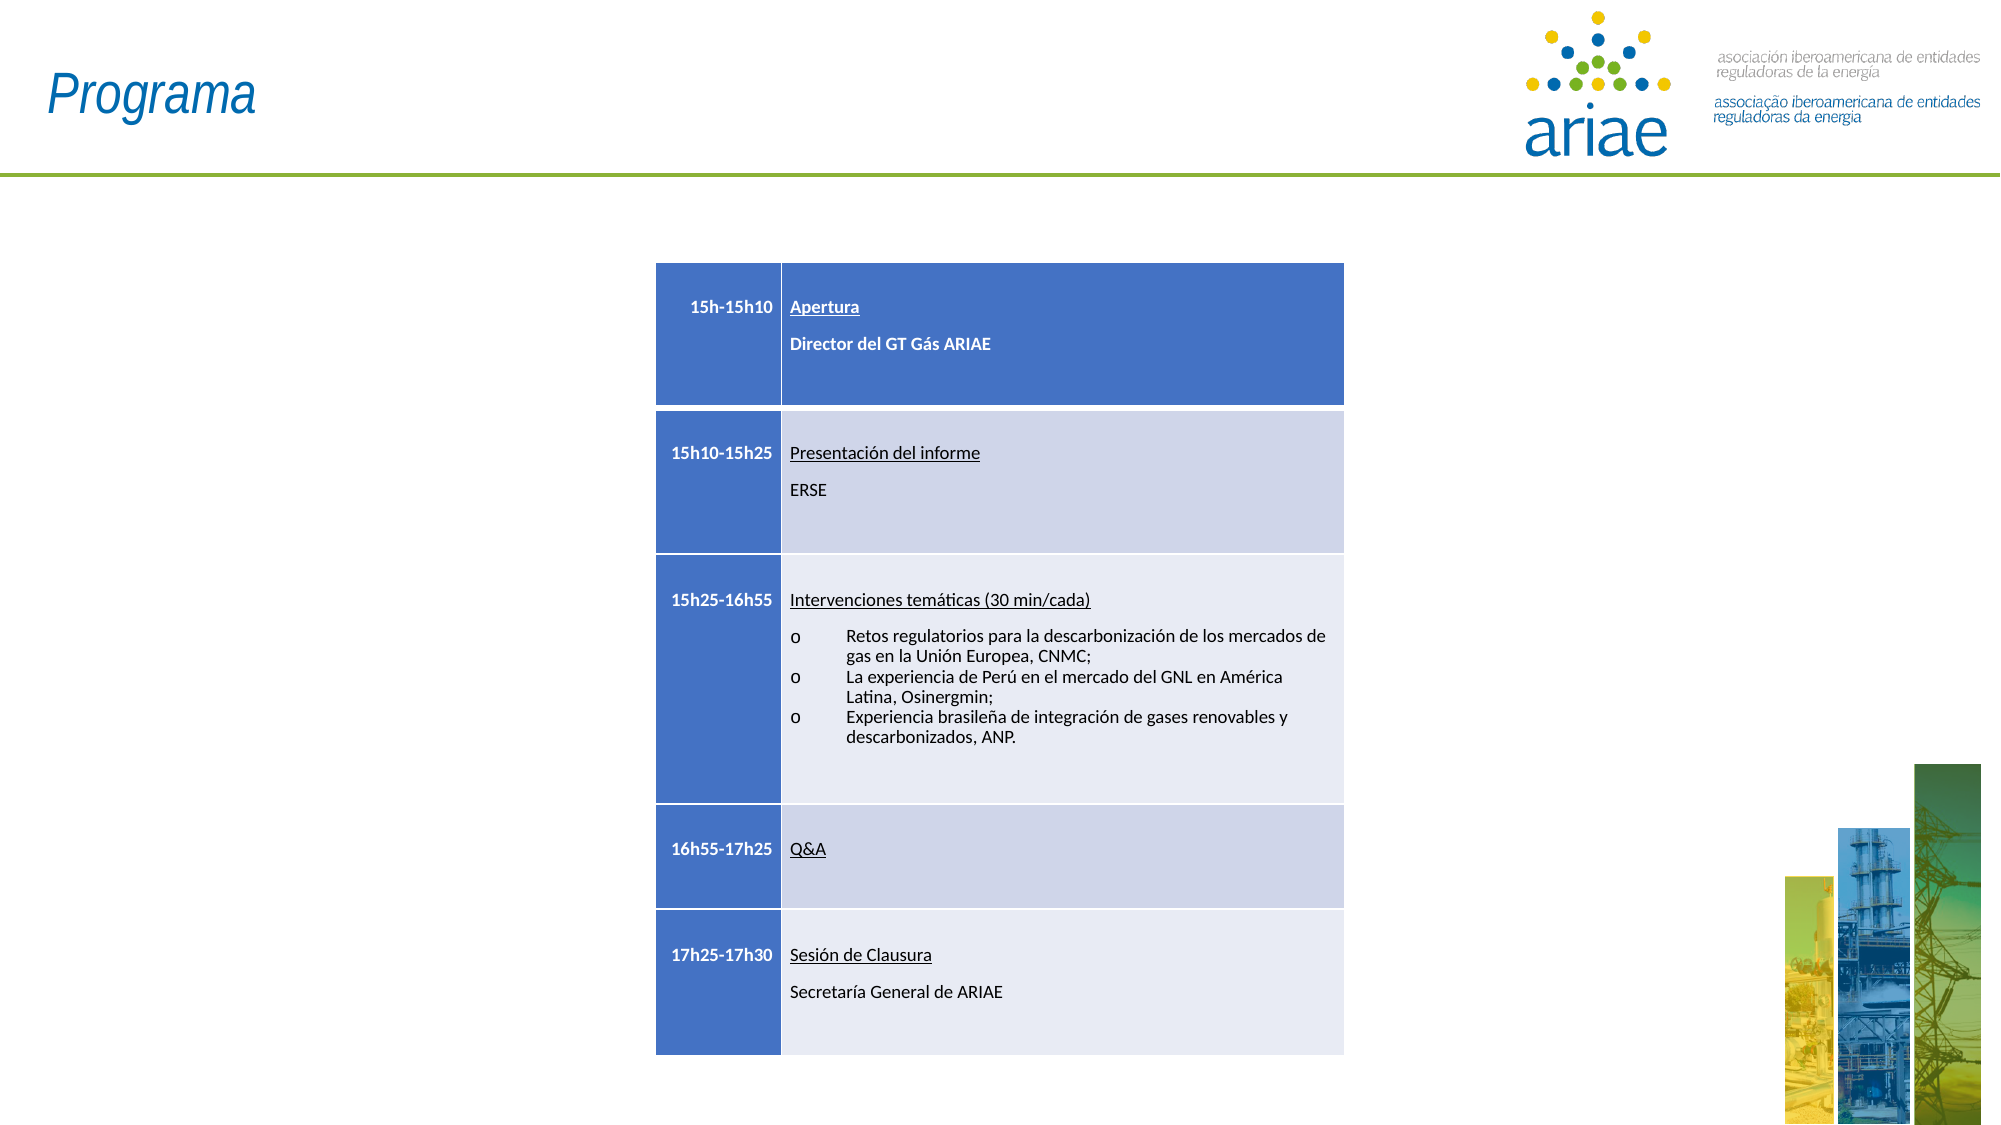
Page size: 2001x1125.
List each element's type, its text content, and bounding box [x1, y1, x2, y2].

table_cell 15h25-16h55 [656, 555, 781, 803]
table_cell Q&A [782, 805, 1344, 908]
table_cell 17h25-17h30 [656, 910, 781, 1055]
table_cell Intervenciones temáticas (30 min/cada) Retos regulatorios para la descarbonización de los mercados de gas en la Unión Europea, CNMC; La experiencia de Perú en el mercado del GNL en América Latina, Osinergmin; Experiencia brasileña de integración de gases renovables y descarbonizados, ANP. [782, 555, 1344, 803]
table_cell 15h10-15h25 [656, 411, 781, 553]
table_header 15h-15h10 [656, 263, 781, 405]
table_cell 16h55-17h25 [656, 805, 781, 908]
table_cell Sesión de Clausura Secretaría General de ARIAE [782, 910, 1344, 1055]
table_cell Presentación del informe ERSE [782, 411, 1344, 553]
picture [1838, 829, 1910, 1124]
picture [1502, 0, 2000, 167]
text_box Programa [33, 47, 273, 133]
table_header Apertura Director del GT Gás ARIAE [782, 263, 1344, 405]
